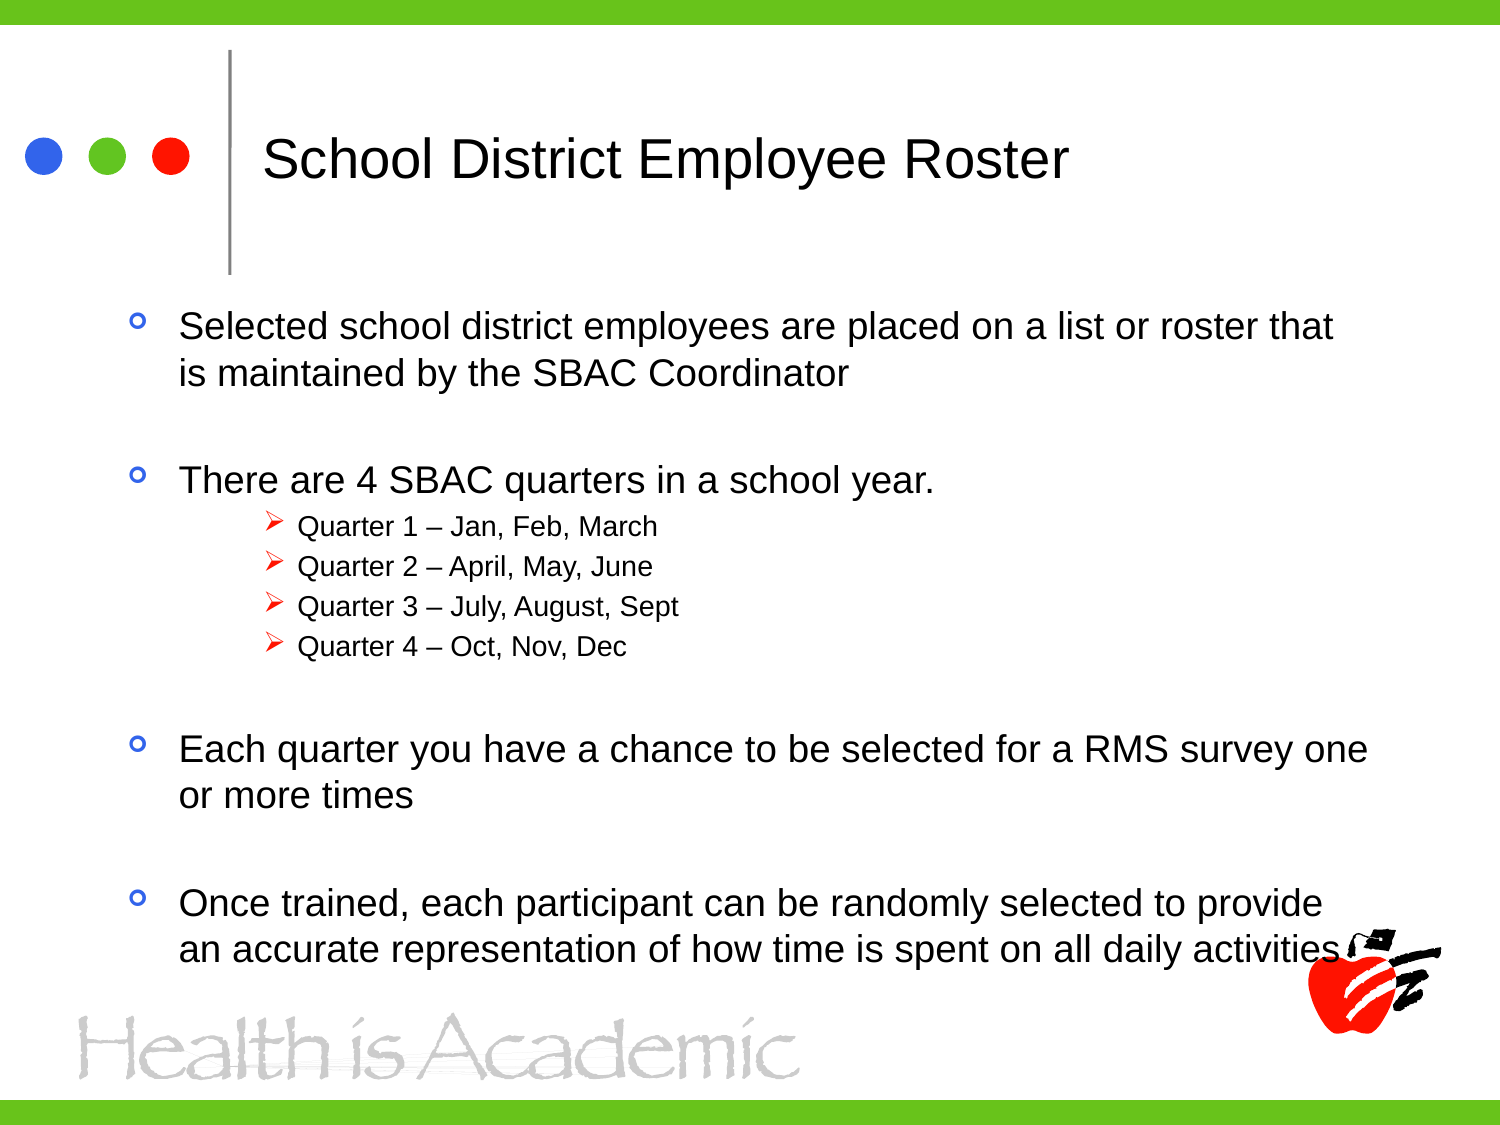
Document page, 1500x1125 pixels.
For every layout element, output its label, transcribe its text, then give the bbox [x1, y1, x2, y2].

title School District Employee Roster [262, 62, 1388, 251]
list Selected school district employees are placed on a list or roster that is maintained by the SBAC Coordinator There are 4 SBAC quarters in a school year. Quarter 1 – Jan, Feb, March Quarter 2 – April, May, June Quarter 3 – July, August, Sept Quarter 4 – Oct, Nov, Dec Each quarter you have a chance to be selected for a RMS survey one or more times Once trained, each participant can be randomly selected to provide an accurate representation of how time is spent on all daily activities [112, 299, 1388, 976]
